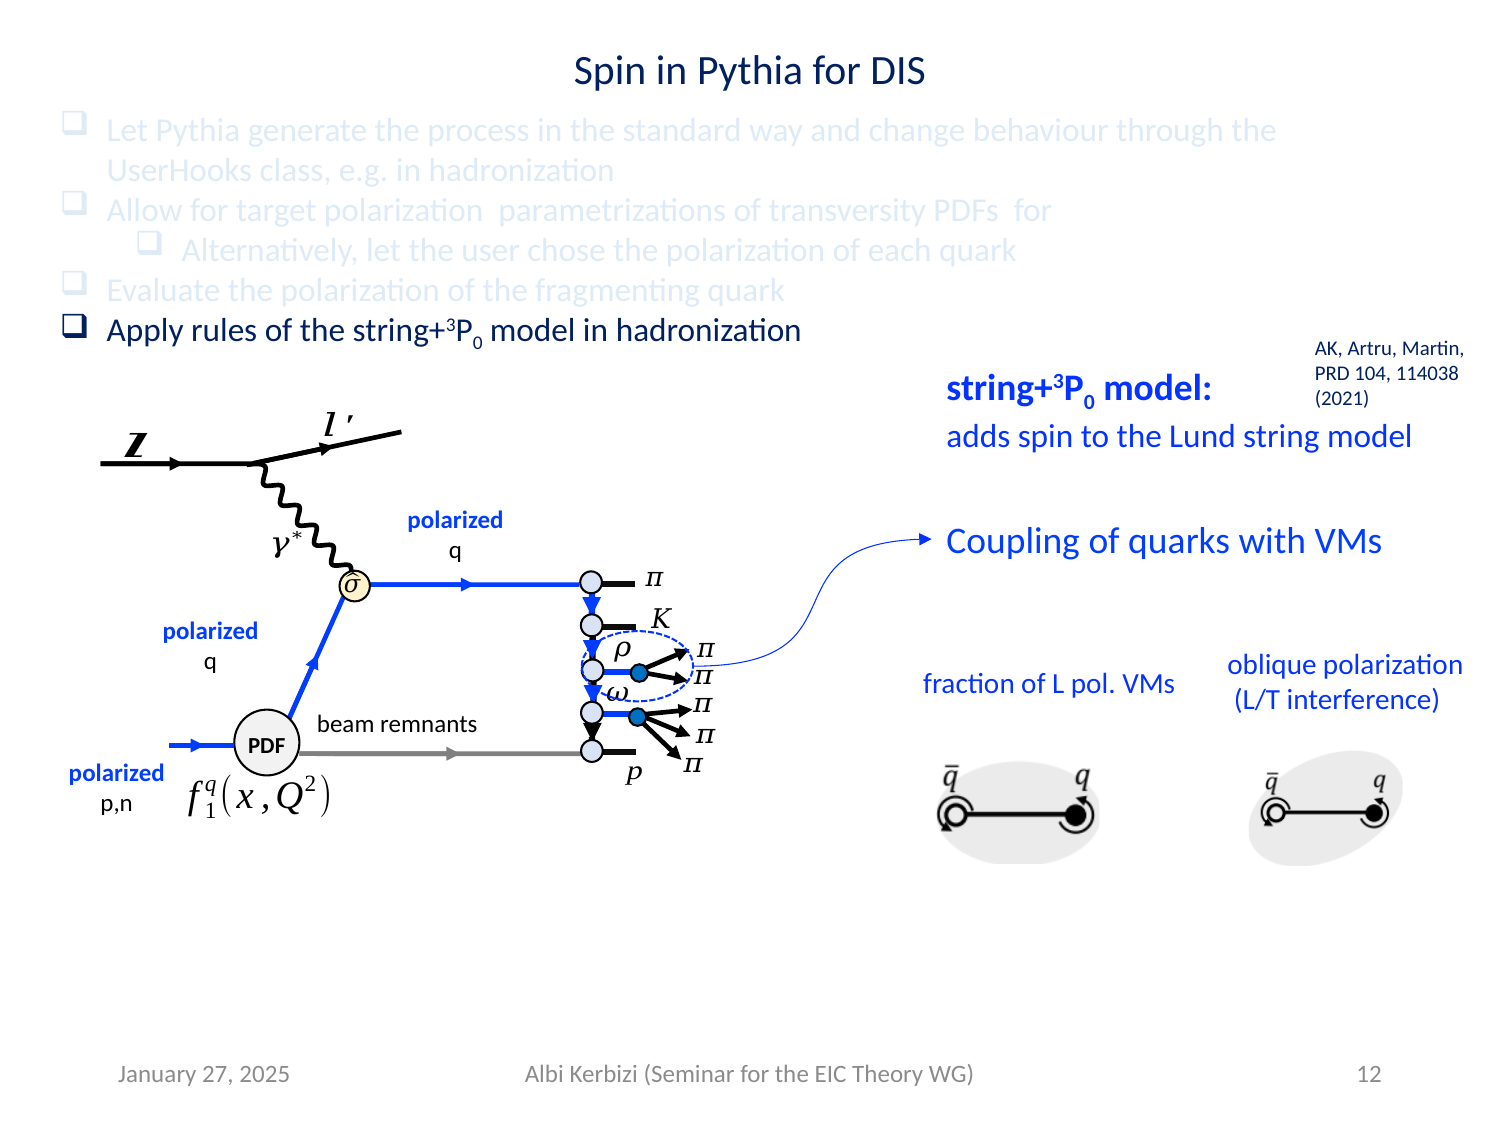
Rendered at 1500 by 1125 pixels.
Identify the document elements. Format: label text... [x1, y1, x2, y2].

text_box [240, 708, 294, 722]
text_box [580, 562, 718, 780]
text_box polarized p,n [53, 749, 180, 824]
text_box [693, 539, 932, 667]
text_box polarized q [392, 496, 519, 572]
text_box Coupling of quarks with VMs [931, 509, 1445, 569]
picture [1248, 750, 1403, 866]
text_box Spin in Pythia for DIS [103, 35, 1397, 101]
footer Albi Kerbizi (Seminar for the EIC Theory WG) [496, 1042, 1004, 1103]
text_box PDF [233, 722, 329, 766]
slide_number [103, 1042, 441, 1103]
text_box [248, 464, 352, 573]
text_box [339, 570, 370, 602]
text_box polarized q [147, 607, 274, 682]
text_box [349, 584, 580, 606]
text_box [242, 766, 292, 777]
text_box beam remnants [302, 700, 493, 746]
text_box AK, Artru, Martin, PRD 104, 114038 (2021) [1300, 327, 1500, 418]
text_box string+3P0 model: adds spin to the Lund string model [931, 355, 1500, 462]
picture [931, 753, 1100, 864]
slide_number 12 [1059, 1042, 1397, 1103]
